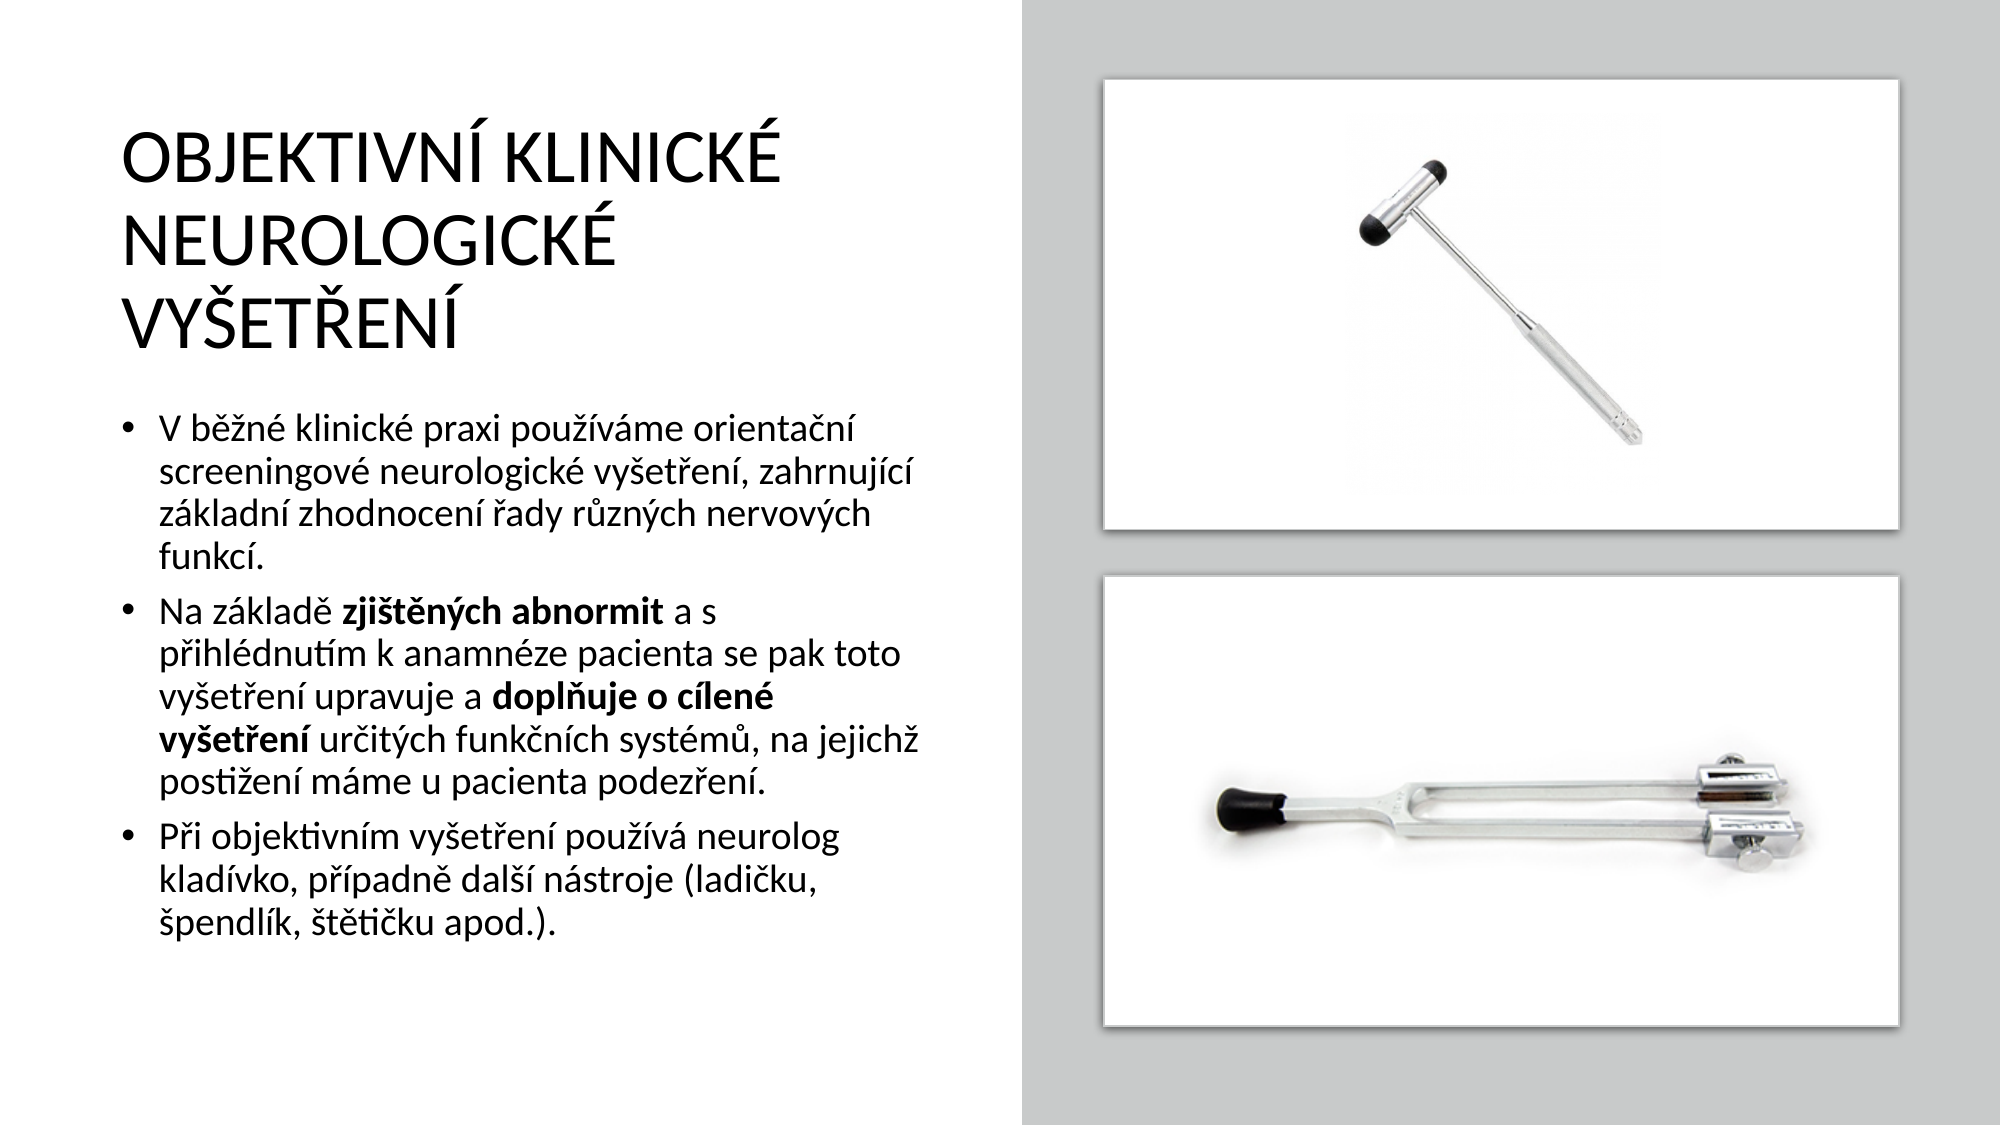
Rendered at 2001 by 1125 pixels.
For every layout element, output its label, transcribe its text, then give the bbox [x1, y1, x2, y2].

list V běžné klinické praxi používáme orientační screeningové neurologické vyšetření, zahrnující základní zhodnocení řady různých nervových funkcí. Na základě zjištěných abnormit a s přihlédnutím k anamnéze pacienta se pak toto vyšetření upravuje a doplňuje o cílené vyšetření určitých funkčních systémů, na jejichž postižení máme u pacienta podezření. Při objektivním vyšetření používá neurolog kladívko, případně další nástroje (ladičku, špendlík, štětičku apod.). [106, 399, 944, 1021]
text_box [1103, 575, 1900, 1027]
picture [1345, 113, 1661, 495]
title OBJEKTIVNÍ KLINICKÉ NEUROLOGICKÉ VYŠETŘENÍ [106, 103, 944, 379]
text_box [1103, 78, 1900, 530]
picture [1157, 659, 1848, 943]
text_box [1021, 0, 2000, 1125]
